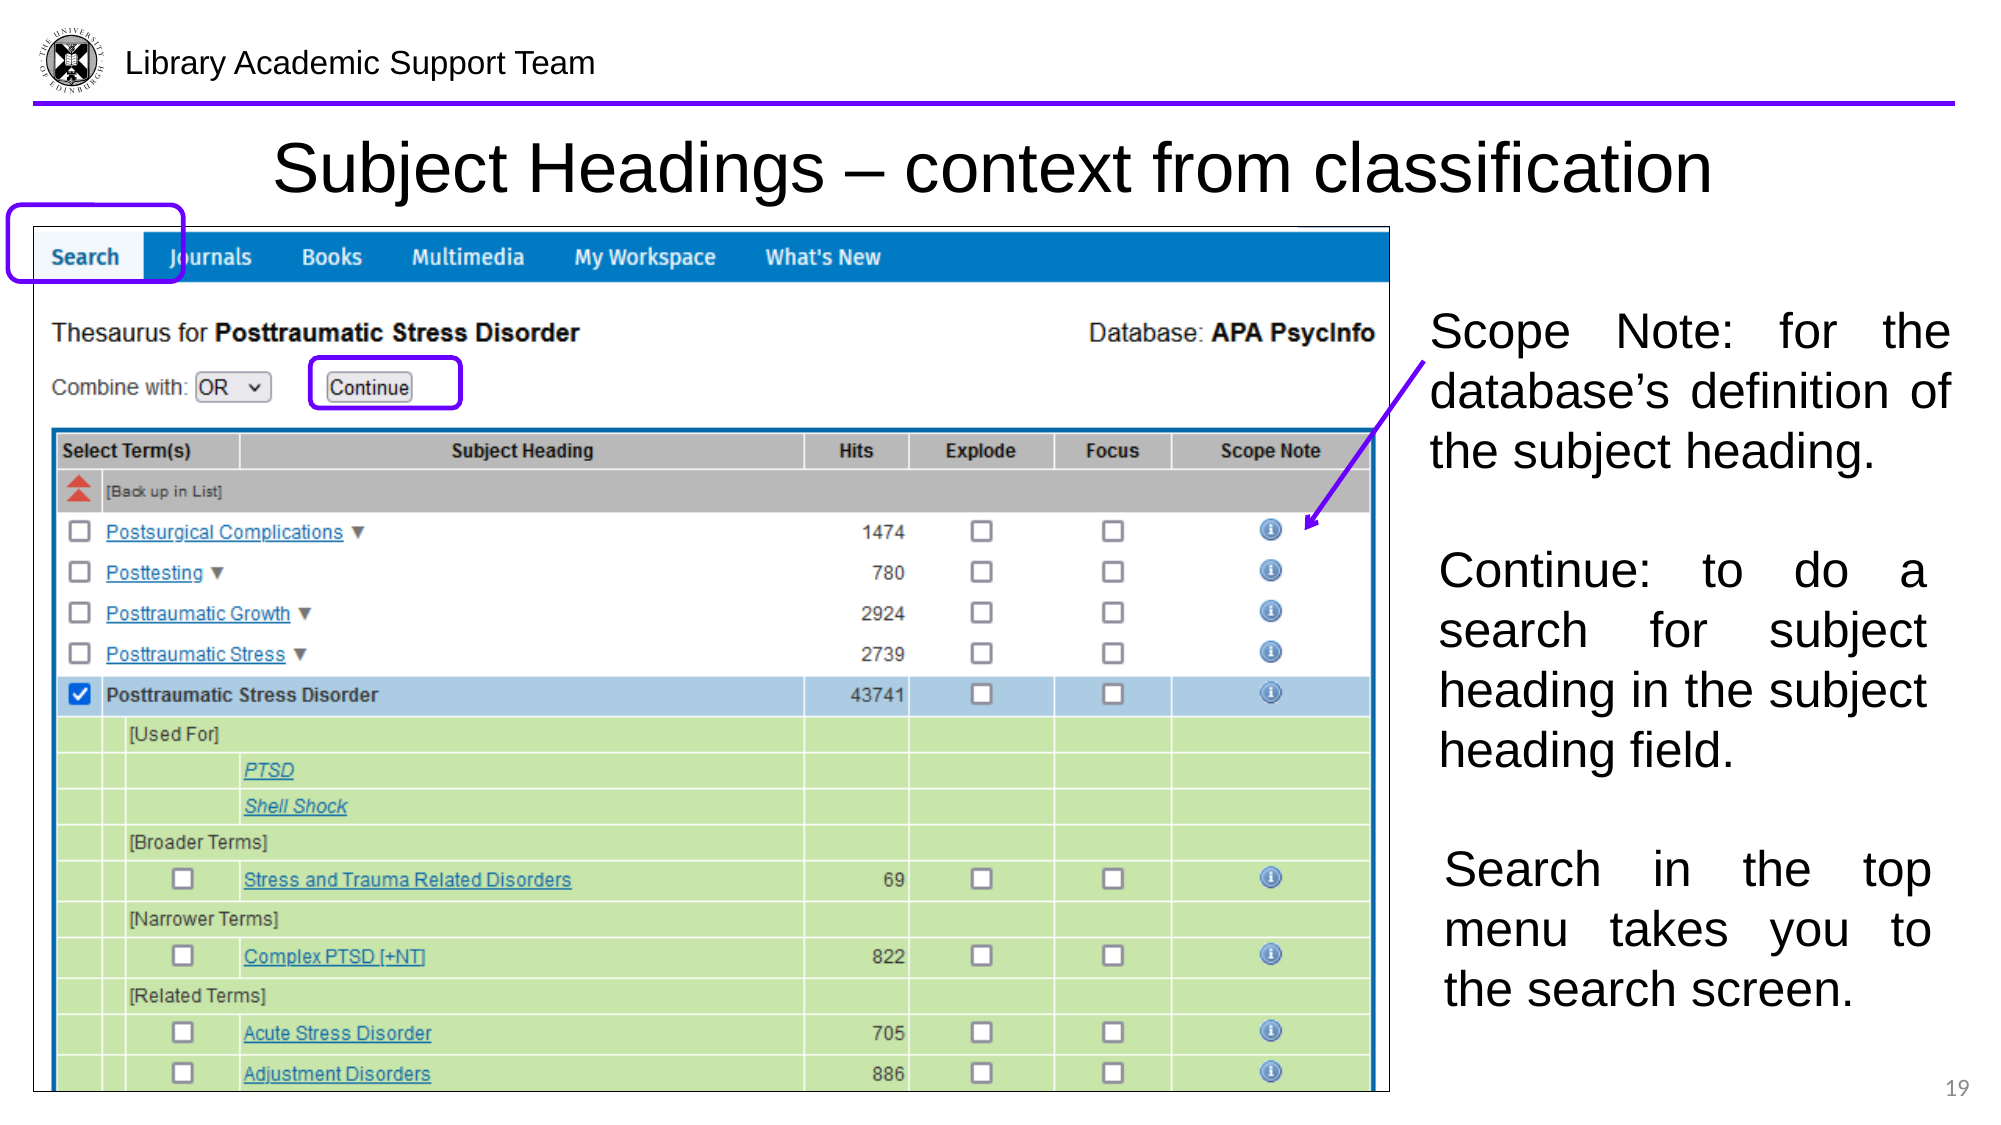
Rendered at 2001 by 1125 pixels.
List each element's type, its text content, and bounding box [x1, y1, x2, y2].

text_box Library Academic Support Team [110, 33, 1619, 89]
text_box Subject Headings – context from classification [33, 118, 1956, 221]
picture [33, 226, 1390, 1092]
text_box Continue: to do a search for subject heading in the subject heading field. [1423, 530, 1943, 785]
text_box Scope Note: for the database’s definition of the subject heading. [1414, 291, 1967, 487]
text_box [6, 203, 185, 283]
picture [33, 22, 110, 100]
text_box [1304, 360, 1424, 531]
text_box Search in the top menu takes you to the search screen. [1429, 829, 1948, 1025]
slide_number 19 [1913, 1068, 1986, 1106]
